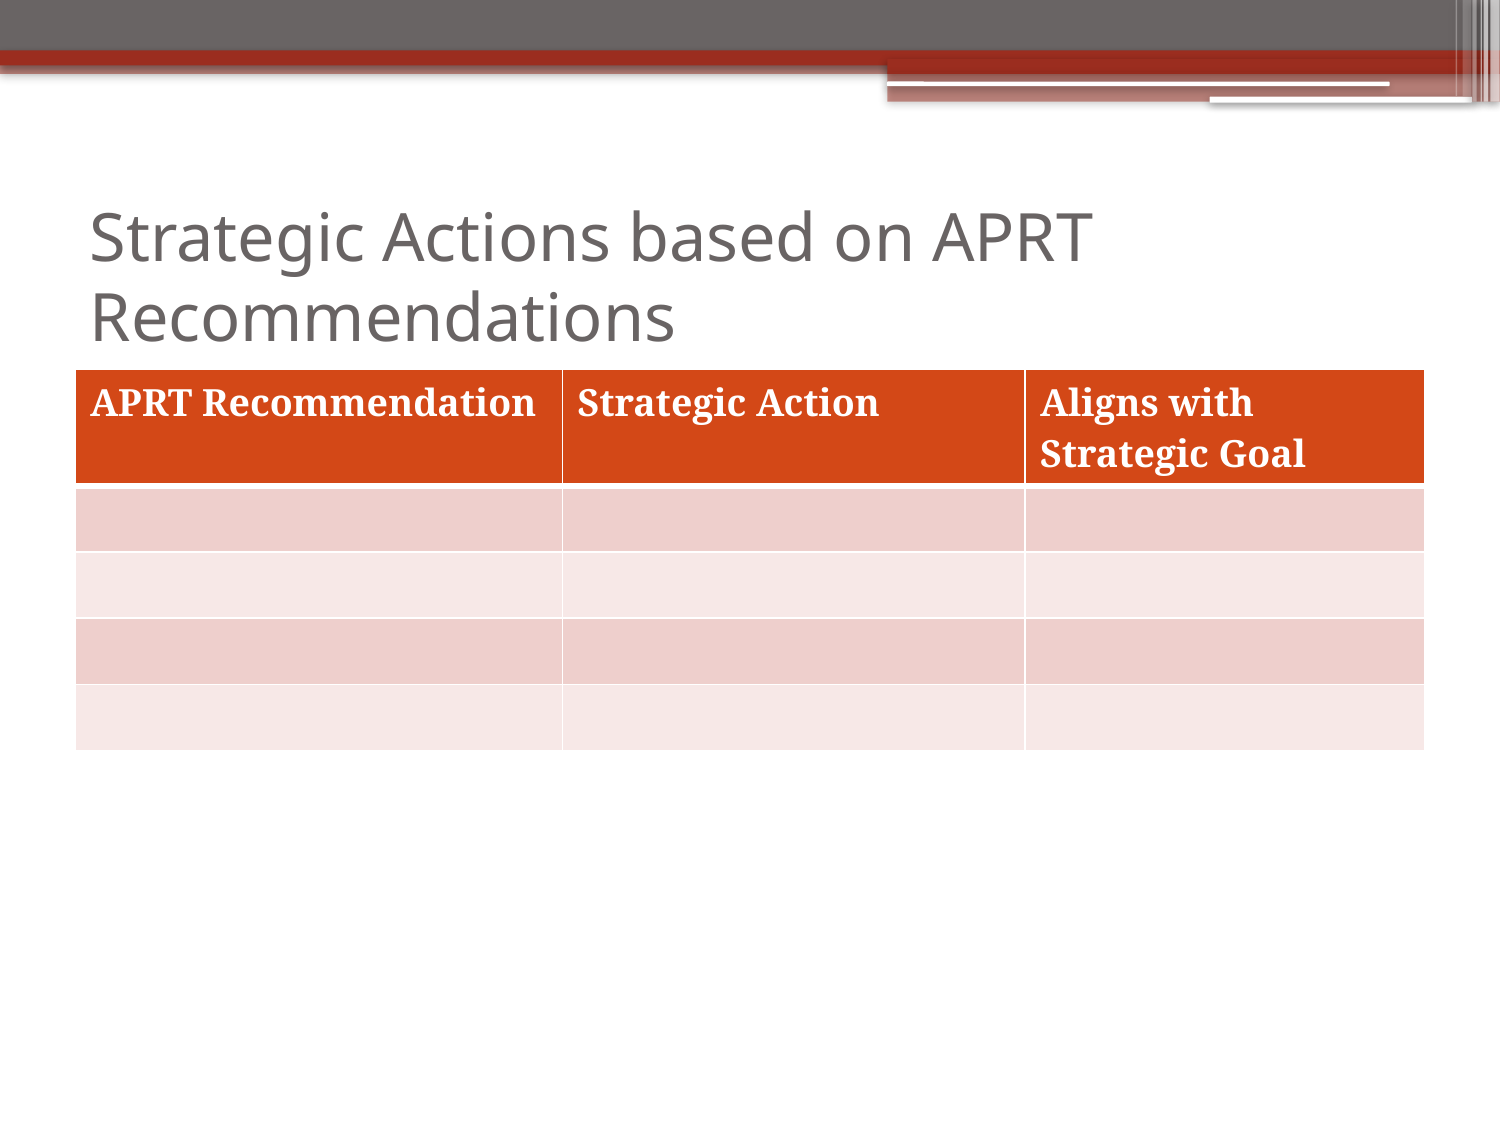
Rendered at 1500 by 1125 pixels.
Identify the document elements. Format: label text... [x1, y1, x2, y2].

table_cell [563, 553, 1024, 617]
table_header APRT Recommendation [76, 370, 562, 483]
table_cell [563, 619, 1024, 684]
table_header Aligns with Strategic Goal [1026, 370, 1424, 483]
table_cell [76, 619, 562, 684]
table_cell [1026, 685, 1424, 750]
table_cell [1026, 553, 1424, 617]
table_cell [76, 685, 562, 750]
table_cell [563, 489, 1024, 551]
table_cell [76, 489, 562, 551]
table_header Strategic Action [563, 370, 1024, 483]
title Strategic Actions based on APRT Recommendations [75, 187, 1425, 363]
table_cell [1026, 619, 1424, 684]
table_cell [76, 553, 562, 617]
table_cell [1026, 489, 1424, 551]
table_cell [563, 685, 1024, 750]
